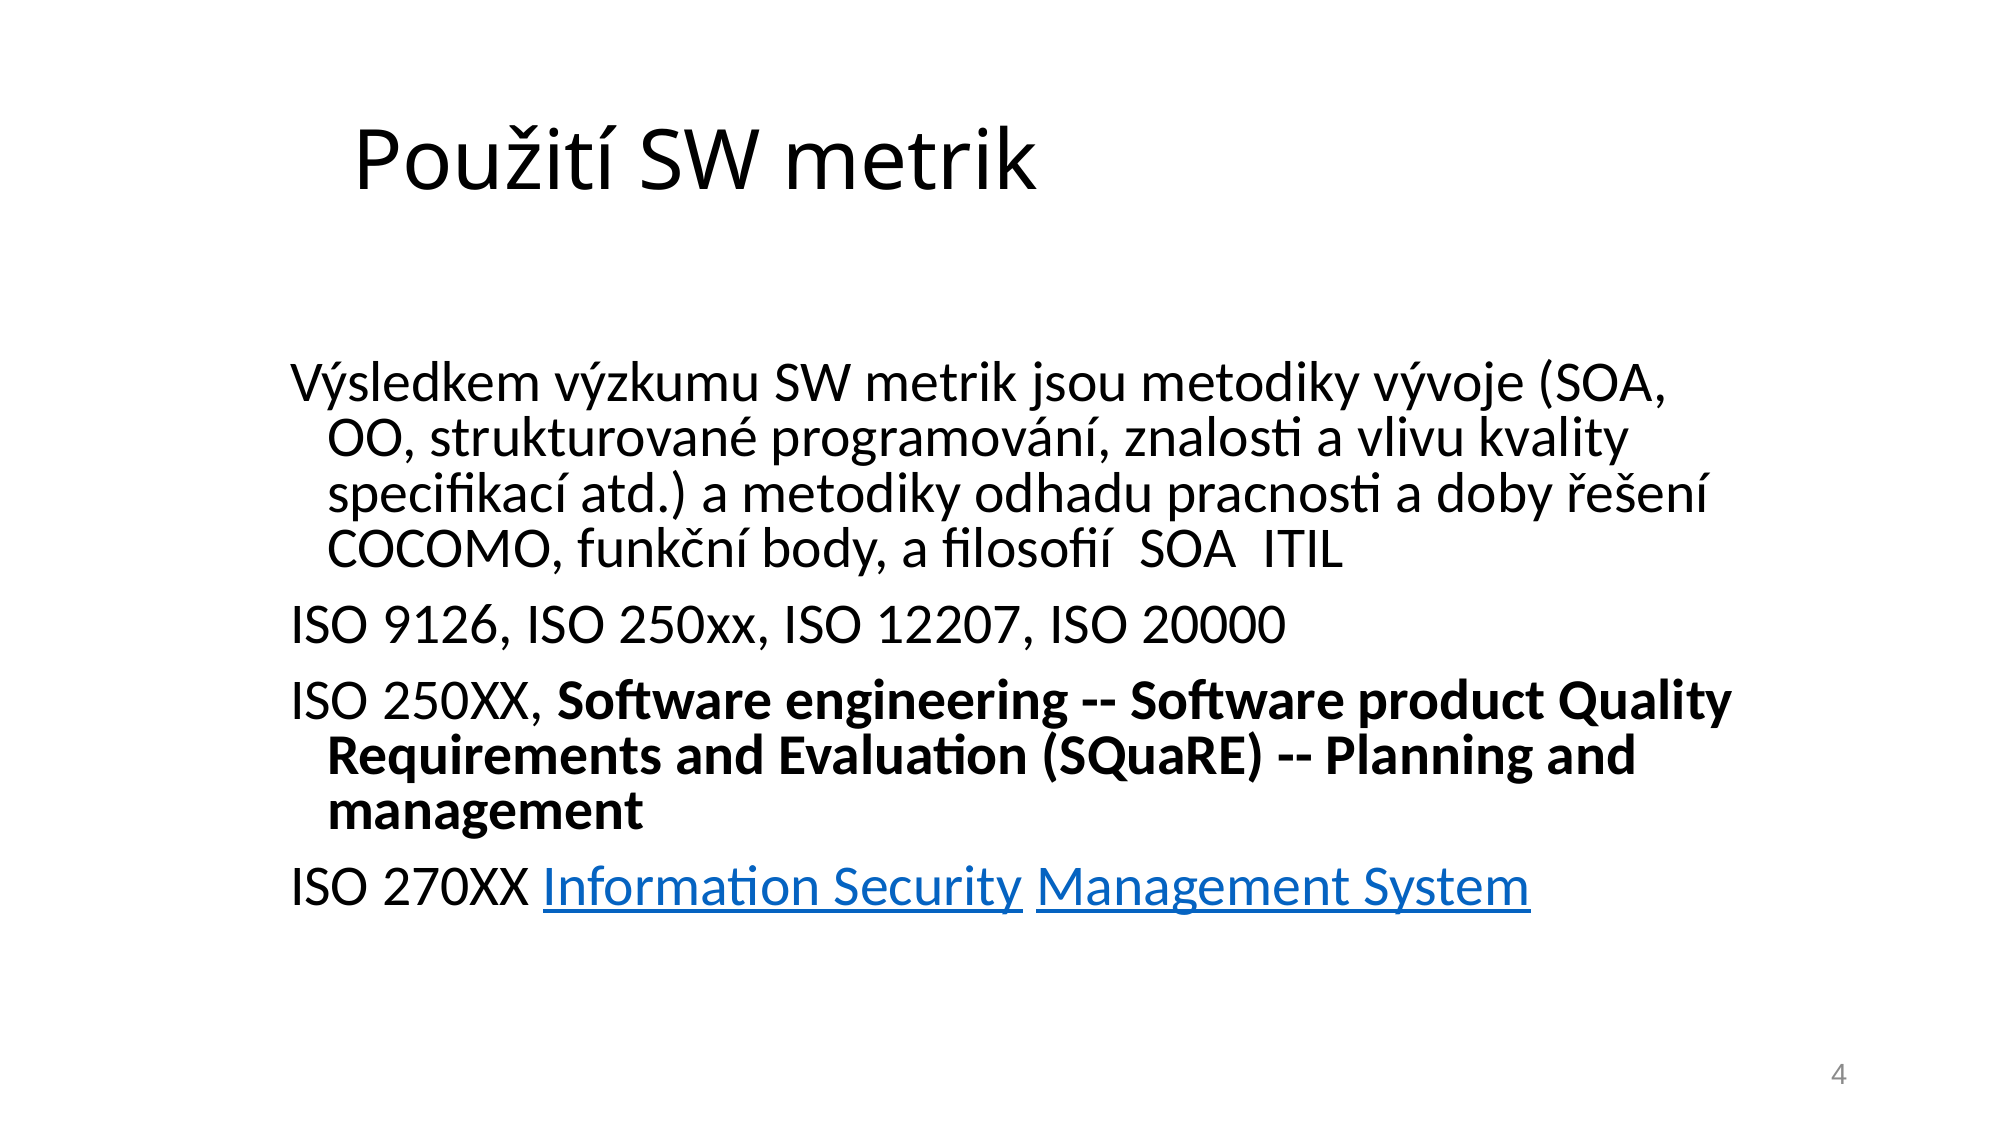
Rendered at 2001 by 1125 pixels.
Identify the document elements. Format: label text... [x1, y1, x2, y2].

list Výsledkem výzkumu SW metrik jsou metodiky vývoje (SOA, OO, strukturované programování, znalosti a vlivu kvality specifikací atd.) a metodiky odhadu pracnosti a doby řešení COCOMO, funkční body, a filosofií SOA ITIL ISO 9126, ISO 250xx, ISO 12207, ISO 20000 ISO 250XX, Software engineering -- Software product Quality Requirements and Evaluation (SQuaRE) -- Planning and management ISO 270XX Information Security Management System [275, 350, 1750, 1005]
title Použití SW metrik [337, 75, 1688, 250]
slide_number 4 [1412, 1042, 1863, 1103]
